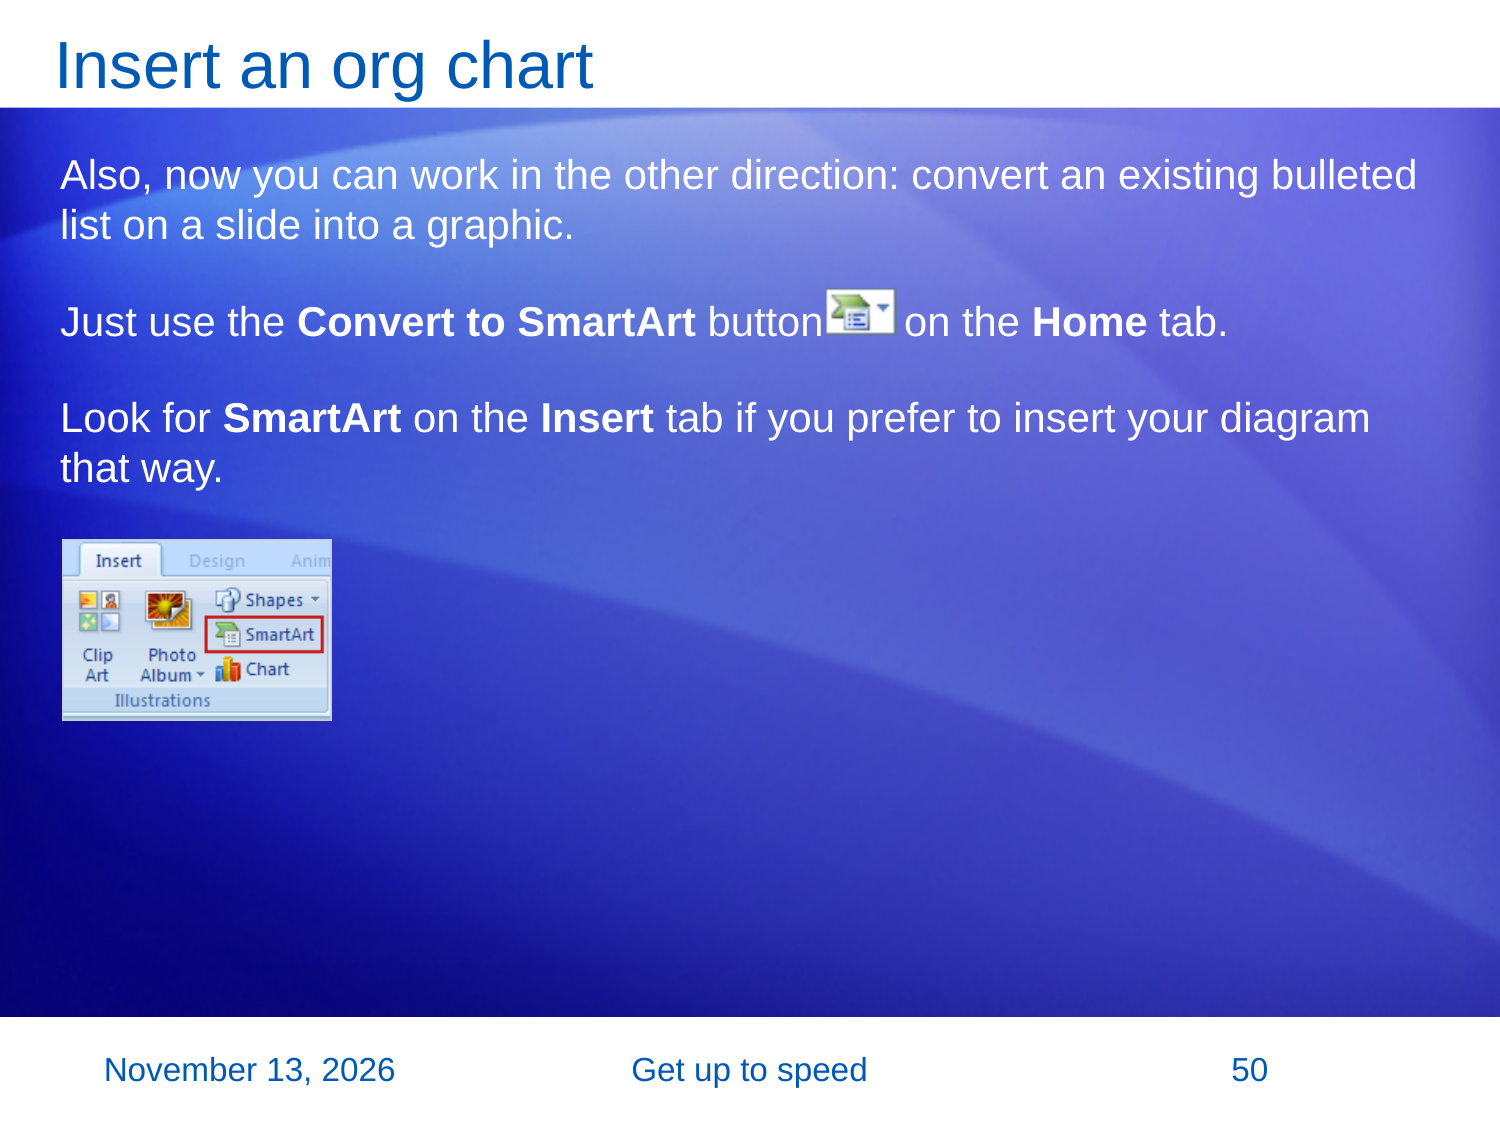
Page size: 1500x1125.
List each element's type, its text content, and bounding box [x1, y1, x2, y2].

text_box Also, now you can work in the other direction: convert an existing bulleted list on a slide into a graphic. [45, 140, 1444, 225]
text_box Look for SmartArt on the Insert tab if you prefer to insert your diagram that way. [45, 383, 1444, 511]
footer Get up to speed [445, 1031, 1055, 1096]
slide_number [74, 1016, 426, 1096]
text_box [288, 616, 1185, 1031]
picture [0, 108, 1500, 1017]
title Insert an org chart [39, 11, 1357, 114]
slide_number 50 [1074, 1016, 1426, 1096]
text_box Just use the Convert to SmartArt button on the Home tab. [45, 286, 1444, 372]
